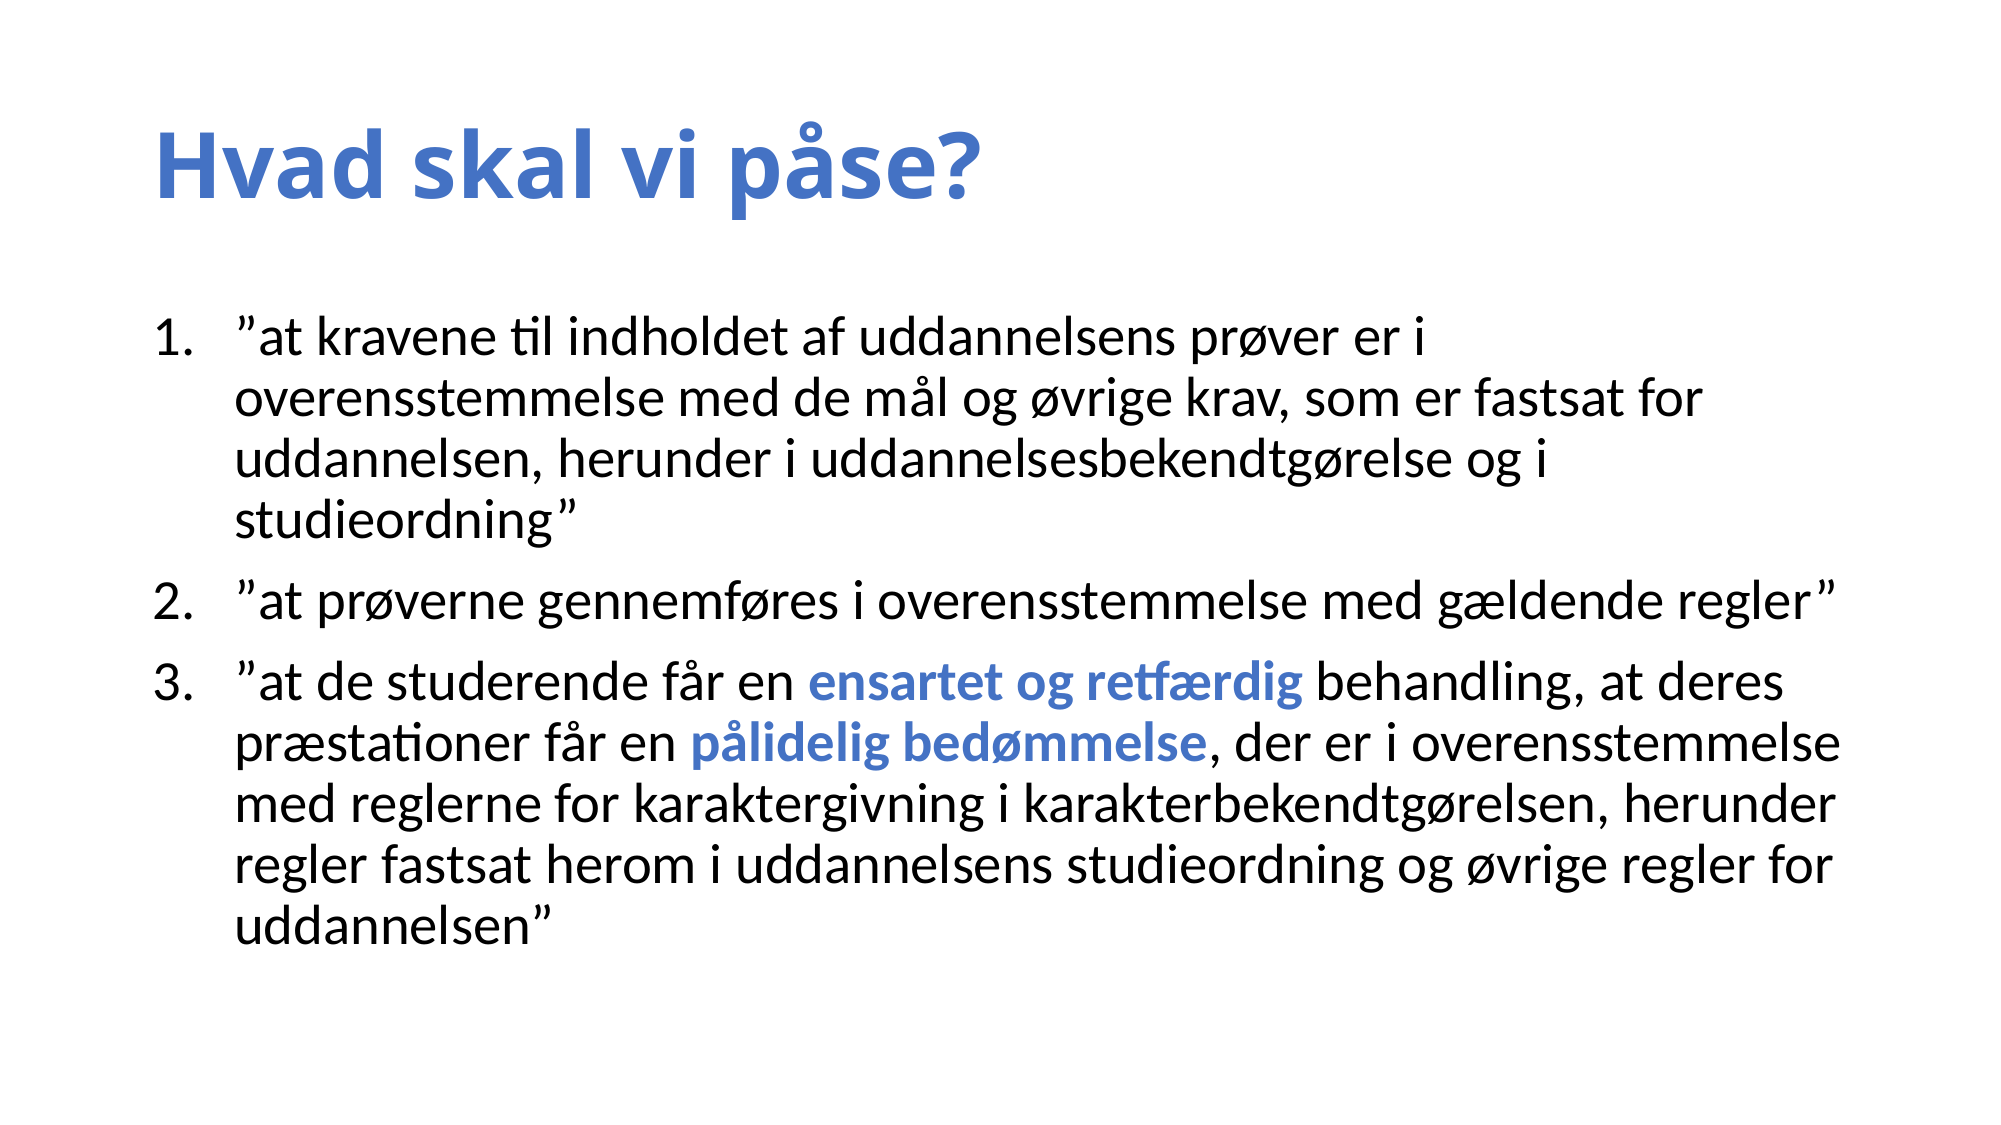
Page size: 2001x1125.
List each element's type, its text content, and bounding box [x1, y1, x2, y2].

list ”at kravene til indholdet af uddannelsens prøver er i overensstemmelse med de mål og øvrige krav, som er fastsat for uddannelsen, herunder i uddannelsesbekendtgørelse og i studieordning” ”at prøverne gennemføres i overensstemmelse med gældende regler” ”at de studerende får en ensartet og retfærdig behandling, at deres præstationer får en pålidelig bedømmelse, der er i overensstemmelse med reglerne for karaktergivning i karakterbekendtgørelsen, herunder regler fastsat herom i uddannelsens studieordning og øvrige regler for uddannelsen” [137, 299, 1863, 1014]
title Hvad skal vi påse? [137, 59, 1863, 278]
